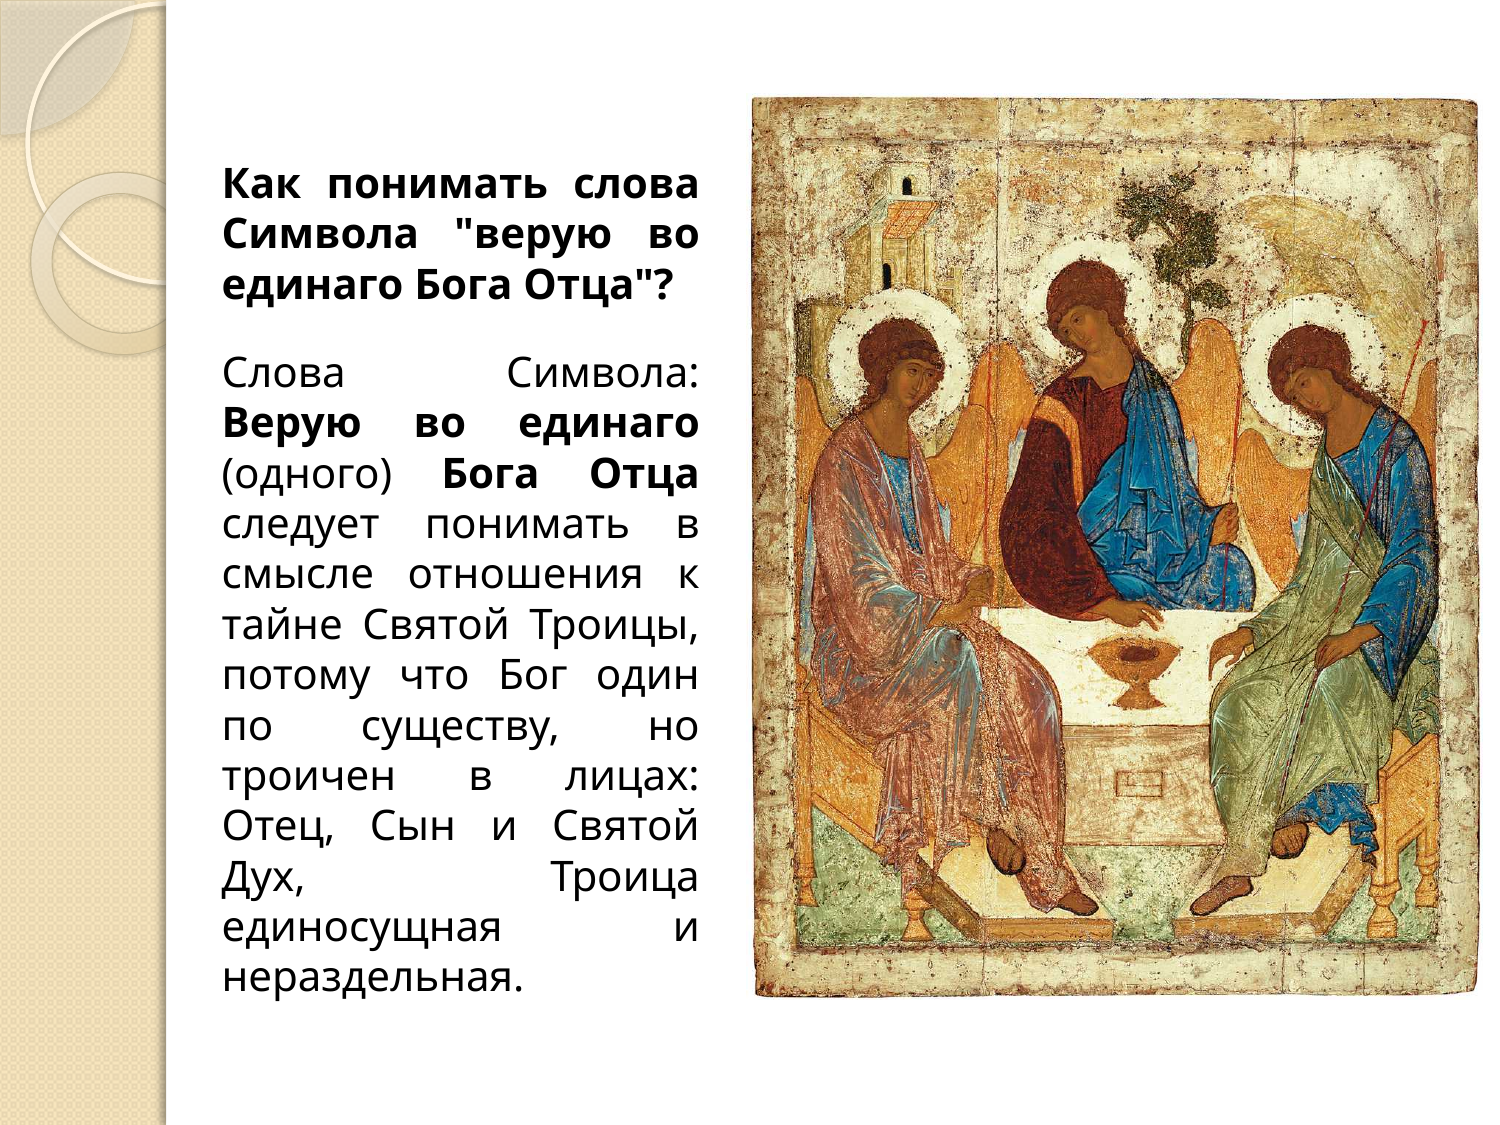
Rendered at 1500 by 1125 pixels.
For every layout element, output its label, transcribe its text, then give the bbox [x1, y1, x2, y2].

picture [745, 93, 1483, 1000]
list Как понимать слова Символа "верую во единаго Бога Отца"? Слова Символа: Верую во единаго (одного) Бога Отца следует понимать в смысле отношения к тайне Святой Троицы, потому что Бог один по существу, но троичен в лицах: Отец, Сын и Святой Дух, Троица единосущная и нераздельная. [194, 149, 715, 1020]
